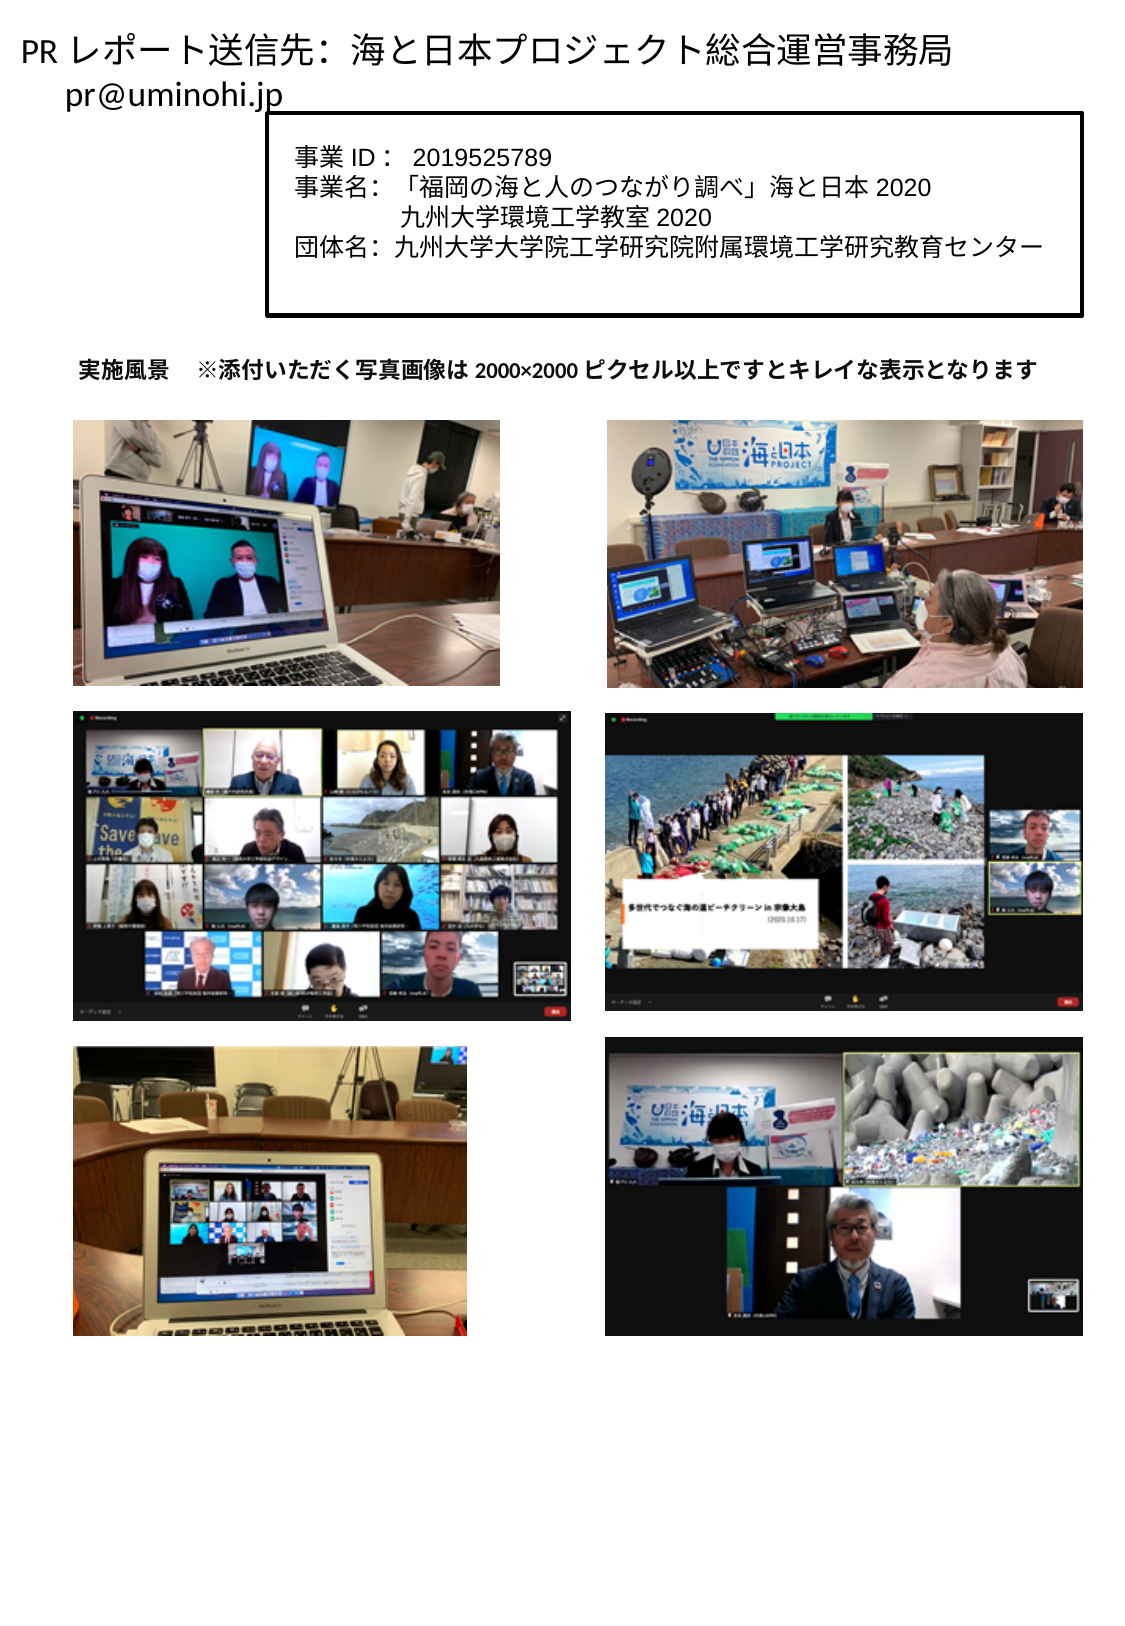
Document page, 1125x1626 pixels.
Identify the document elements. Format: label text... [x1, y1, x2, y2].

picture [605, 1036, 1083, 1336]
text_box [267, 113, 1083, 316]
picture [73, 1046, 467, 1336]
picture [605, 713, 1083, 1012]
picture [606, 420, 1083, 689]
picture [73, 420, 500, 687]
picture [73, 711, 572, 1022]
text_box 実施風景 ※添付いただく写真画像は2000×2000ピクセル以上ですとキレイな表示となります [71, 350, 1083, 399]
